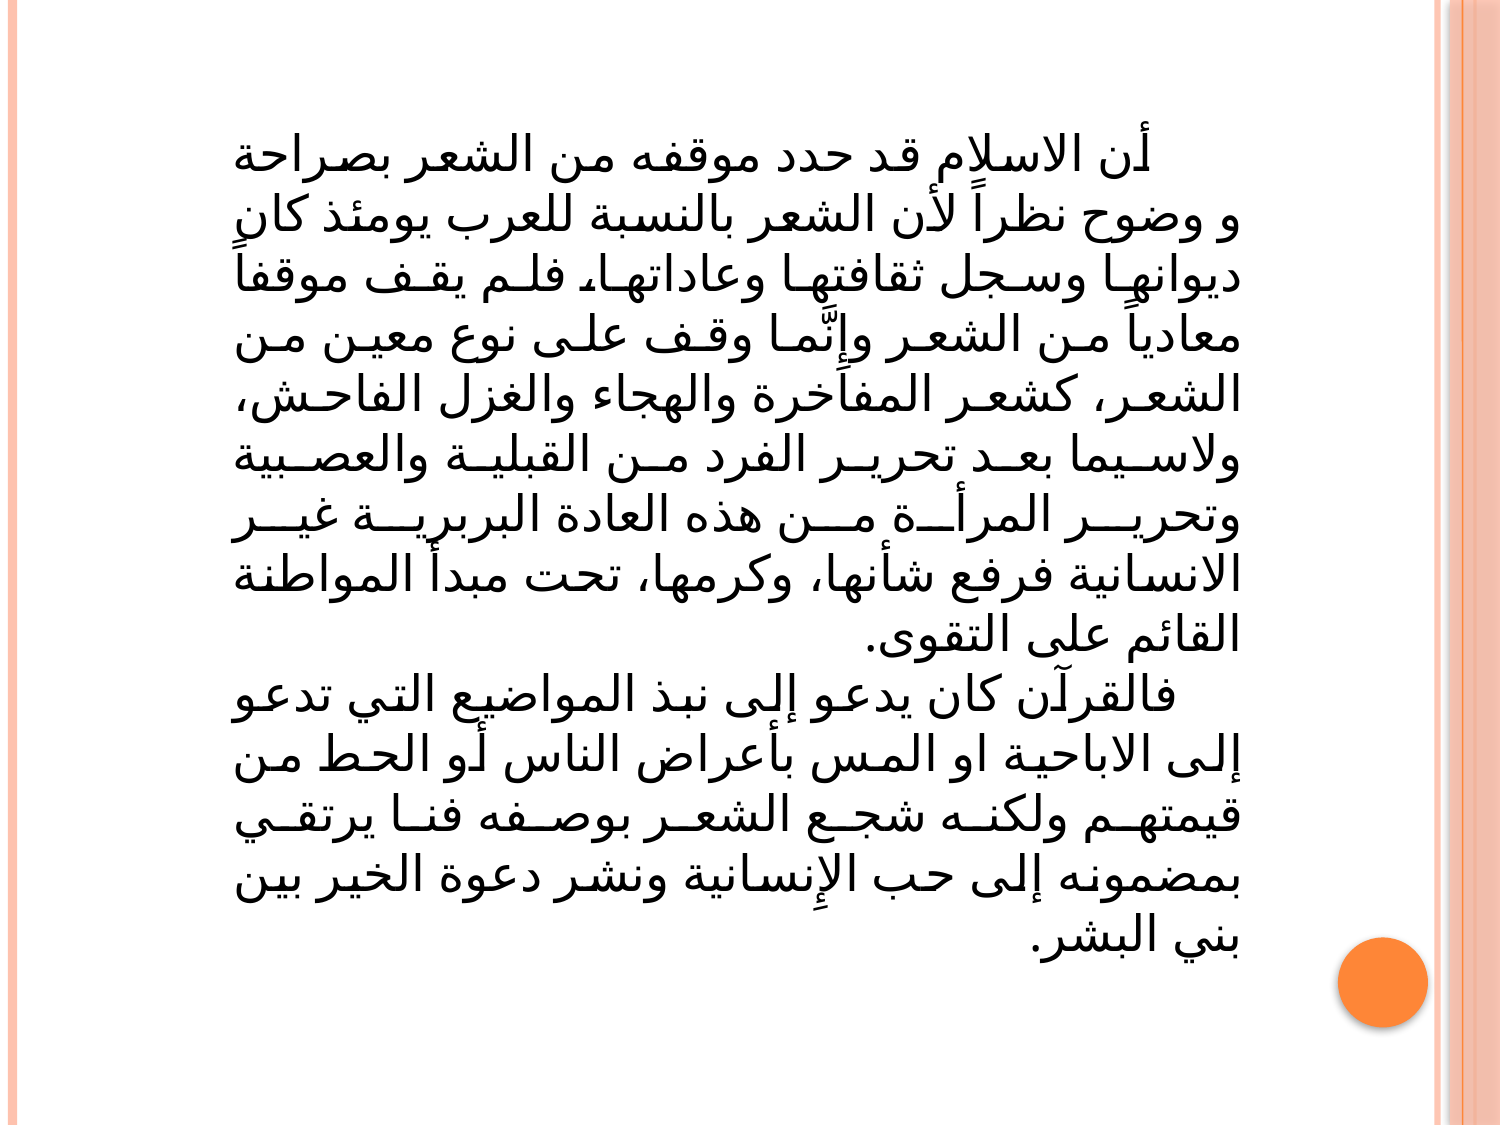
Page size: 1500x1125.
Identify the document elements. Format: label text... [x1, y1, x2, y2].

text_box أن الاسلام قد حدد موقفه من الشعر بصراحة و وضوح نظراً لأن الشعر بالنسبة للعرب يومئذ كان ديوانها وسجل ثقافتها وعاداتها، فلم يقف موقفاً معادياً من الشعر وإِنَّما وقف على نوع معين من الشعر، كشعر المفاخرة والهجاء والغزل الفاحش، ولاسيما بعد تحرير الفرد من القبلية والعصبية وتحرير المرأة من هذه العادة البربرية غير الانسانية فرفع شأنها، وكرمها، تحت مبدأ المواطنة القائم على التقوى. فالقرآن كان يدعو إلى نبذ المواضيع التي تدعو إلى الاباحية او المس بأعراض الناس أو الحط من قيمتهم ولكنه شجع الشعر بوصفه فنا يرتقي بمضمونه إلى حب الإِنسانية ونشر دعوة الخير بين بني البشر. [218, 113, 1258, 969]
